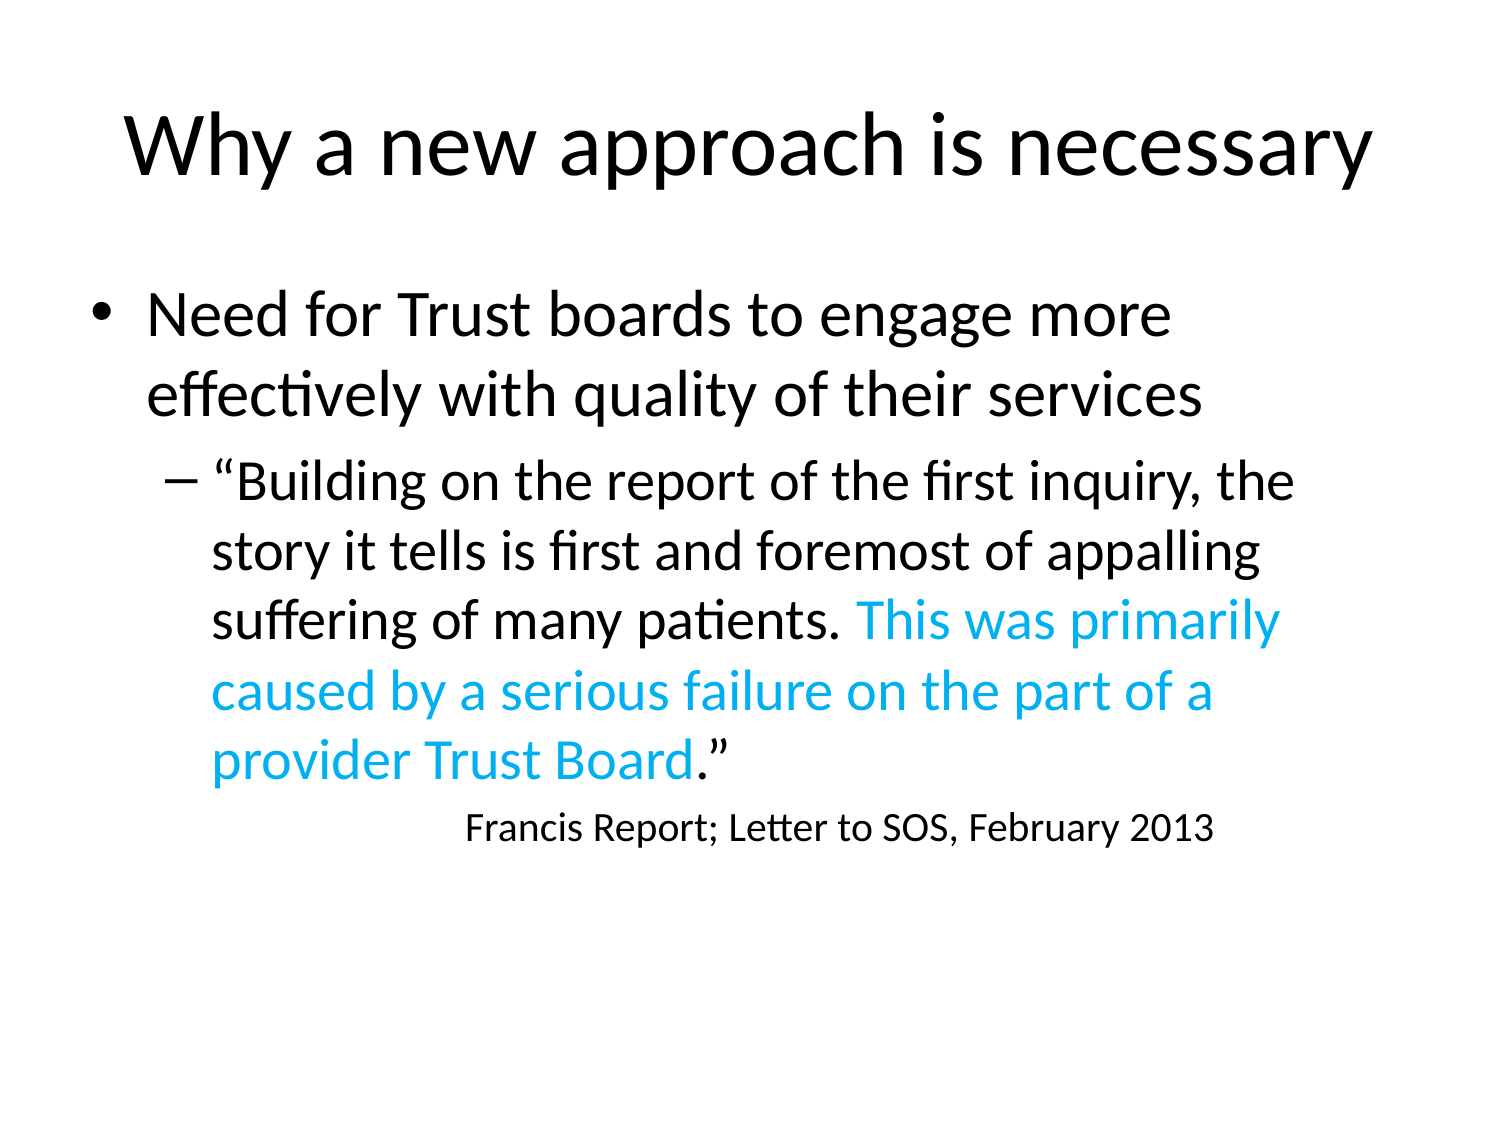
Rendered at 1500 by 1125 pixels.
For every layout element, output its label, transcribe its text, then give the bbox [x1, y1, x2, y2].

list Need for Trust boards to engage more effectively with quality of their services “Building on the report of the first inquiry, the story it tells is first and foremost of appalling suffering of many patients. This was primarily caused by a serious failure on the part of a provider Trust Board.” Francis Report; Letter to SOS, February 2013 [75, 262, 1425, 1005]
title Why a new approach is necessary [75, 45, 1425, 233]
